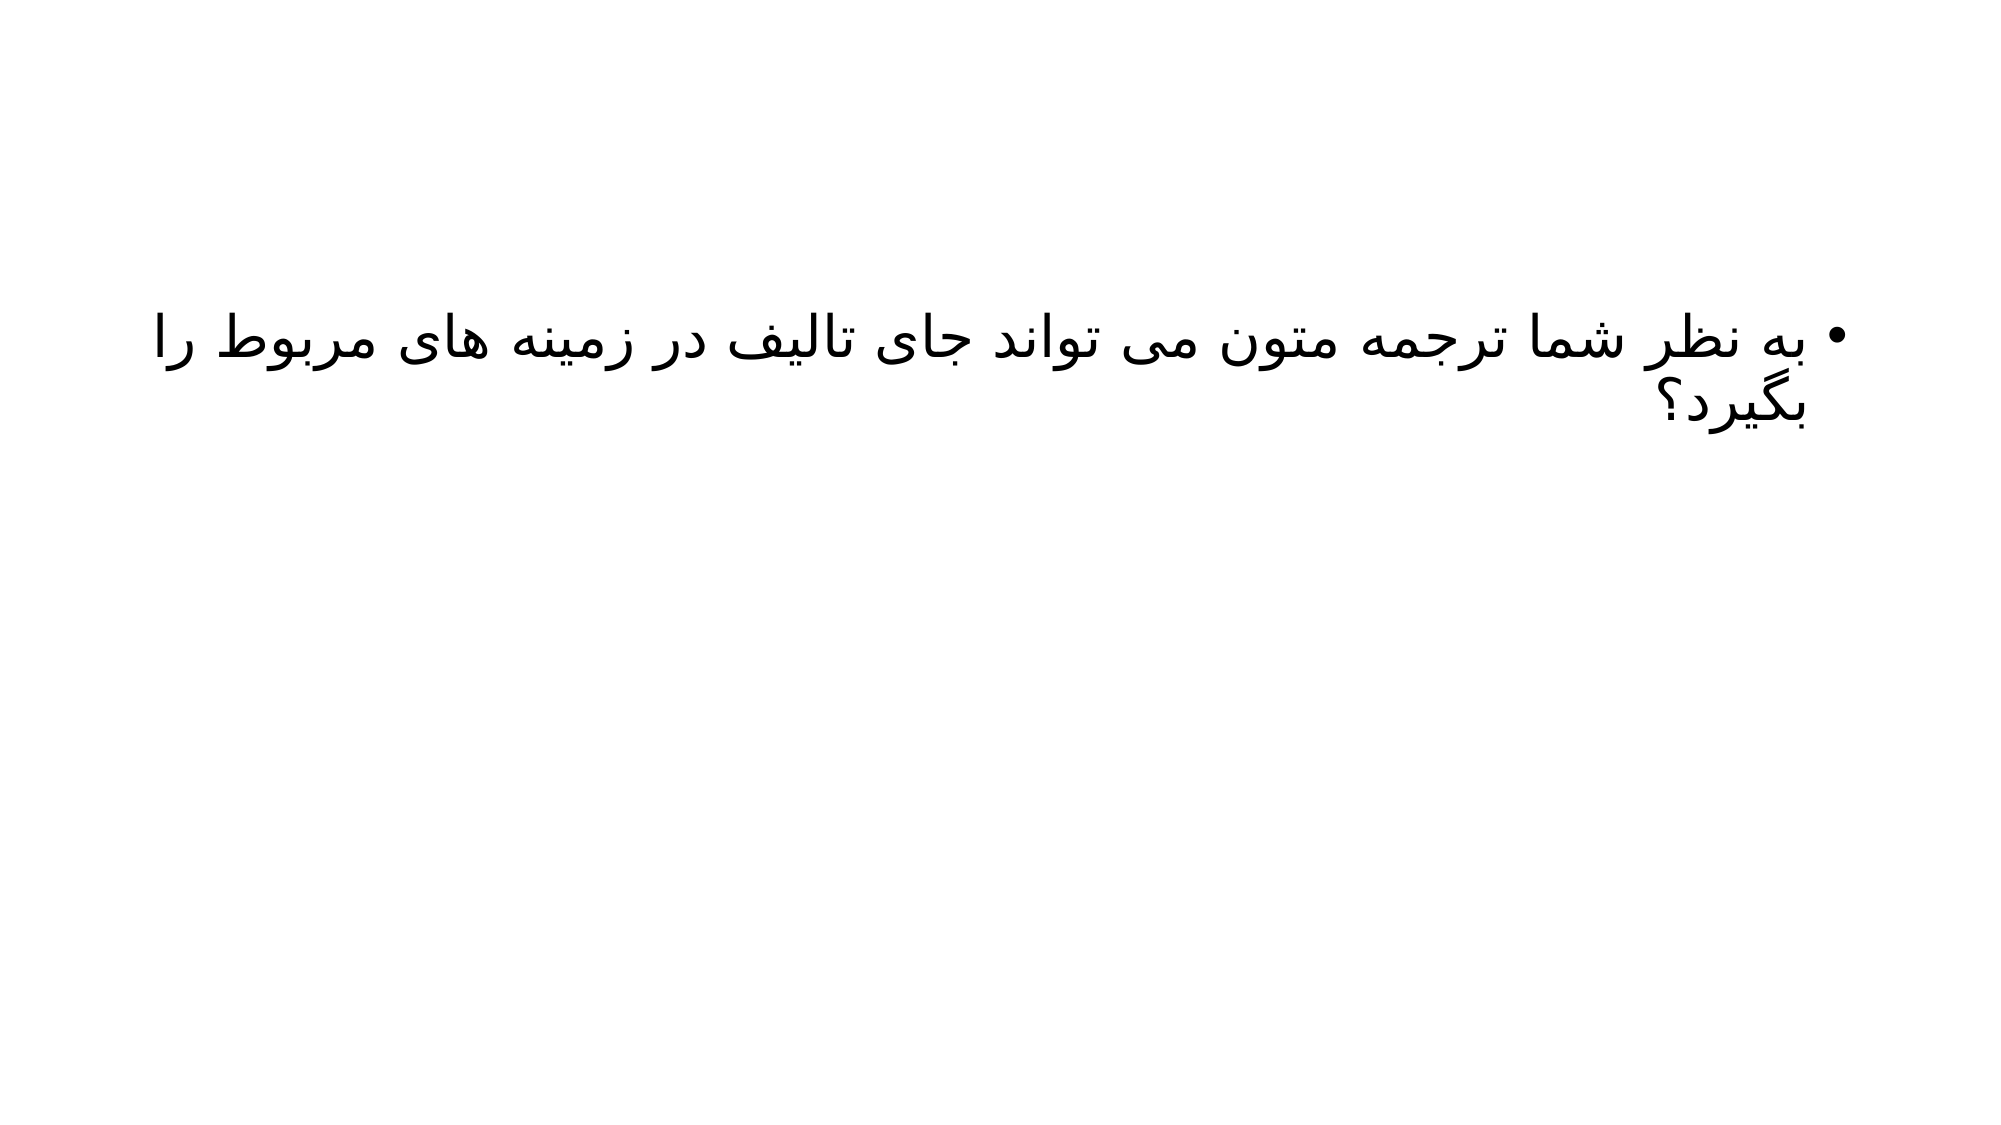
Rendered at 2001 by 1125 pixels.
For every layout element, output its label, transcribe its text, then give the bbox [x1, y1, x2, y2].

list به نظر شما ترجمه متون می تواند جای تالیف در زمینه های مربوط را بگیرد؟ [137, 299, 1863, 1014]
